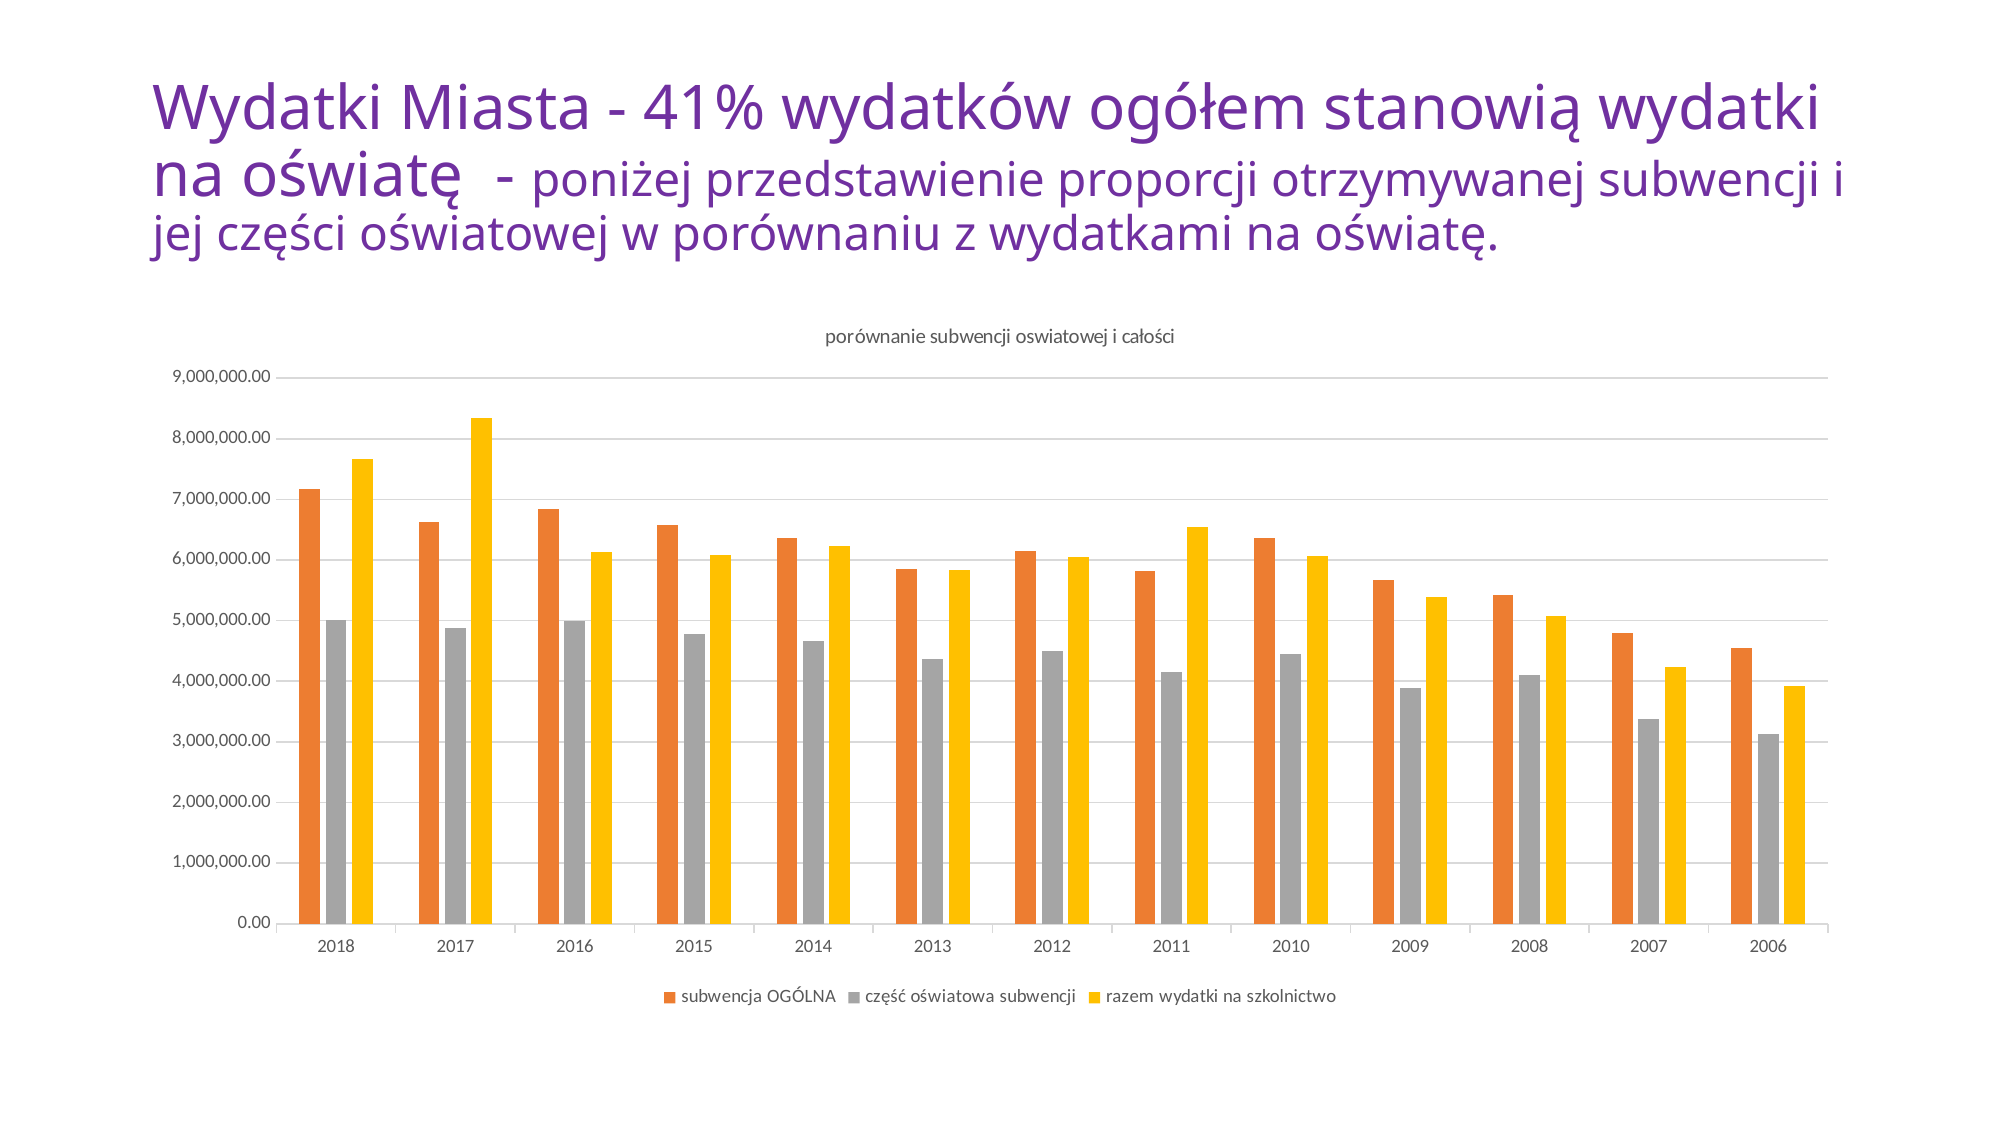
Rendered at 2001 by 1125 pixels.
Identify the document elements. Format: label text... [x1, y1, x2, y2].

title Wydatki Miasta - 41% wydatków ogółem stanowią wydatki na oświatę - poniżej przedstawienie proporcji otrzymywanej subwencji i jej części oświatowej w porównaniu z wydatkami na oświatę. [137, 59, 1863, 278]
chart [137, 299, 1863, 1014]
